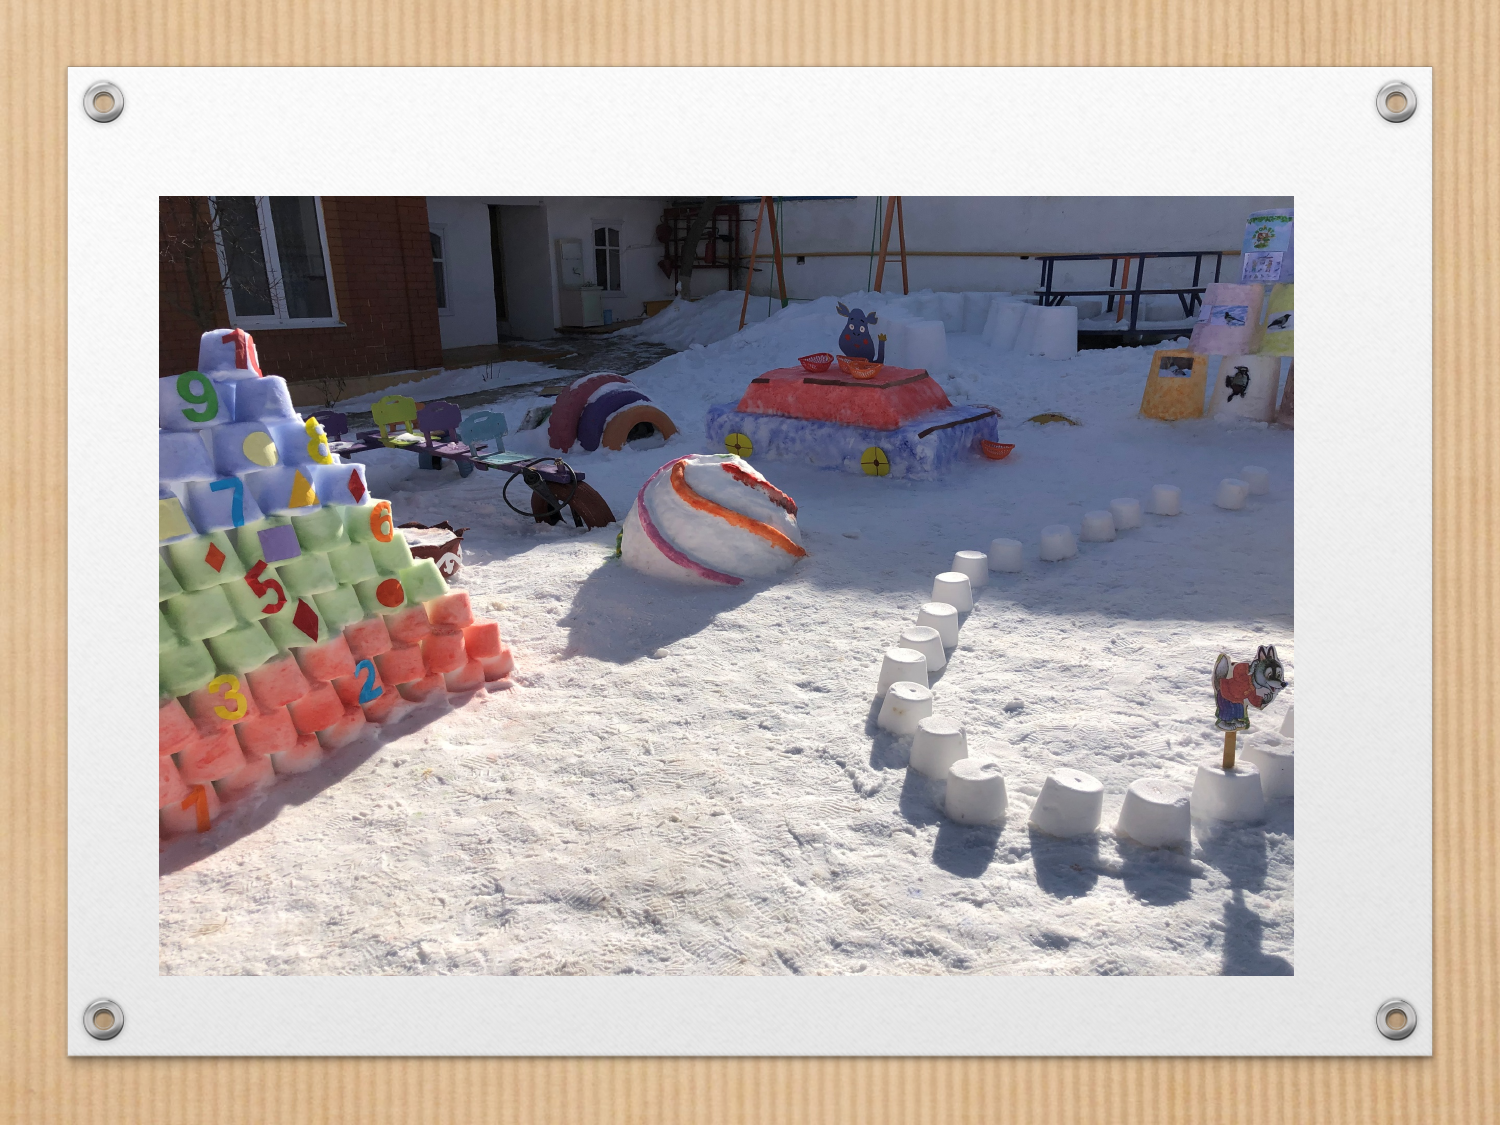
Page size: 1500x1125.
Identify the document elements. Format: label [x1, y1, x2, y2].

picture [0, 0, 1500, 1125]
list [159, 196, 1294, 977]
